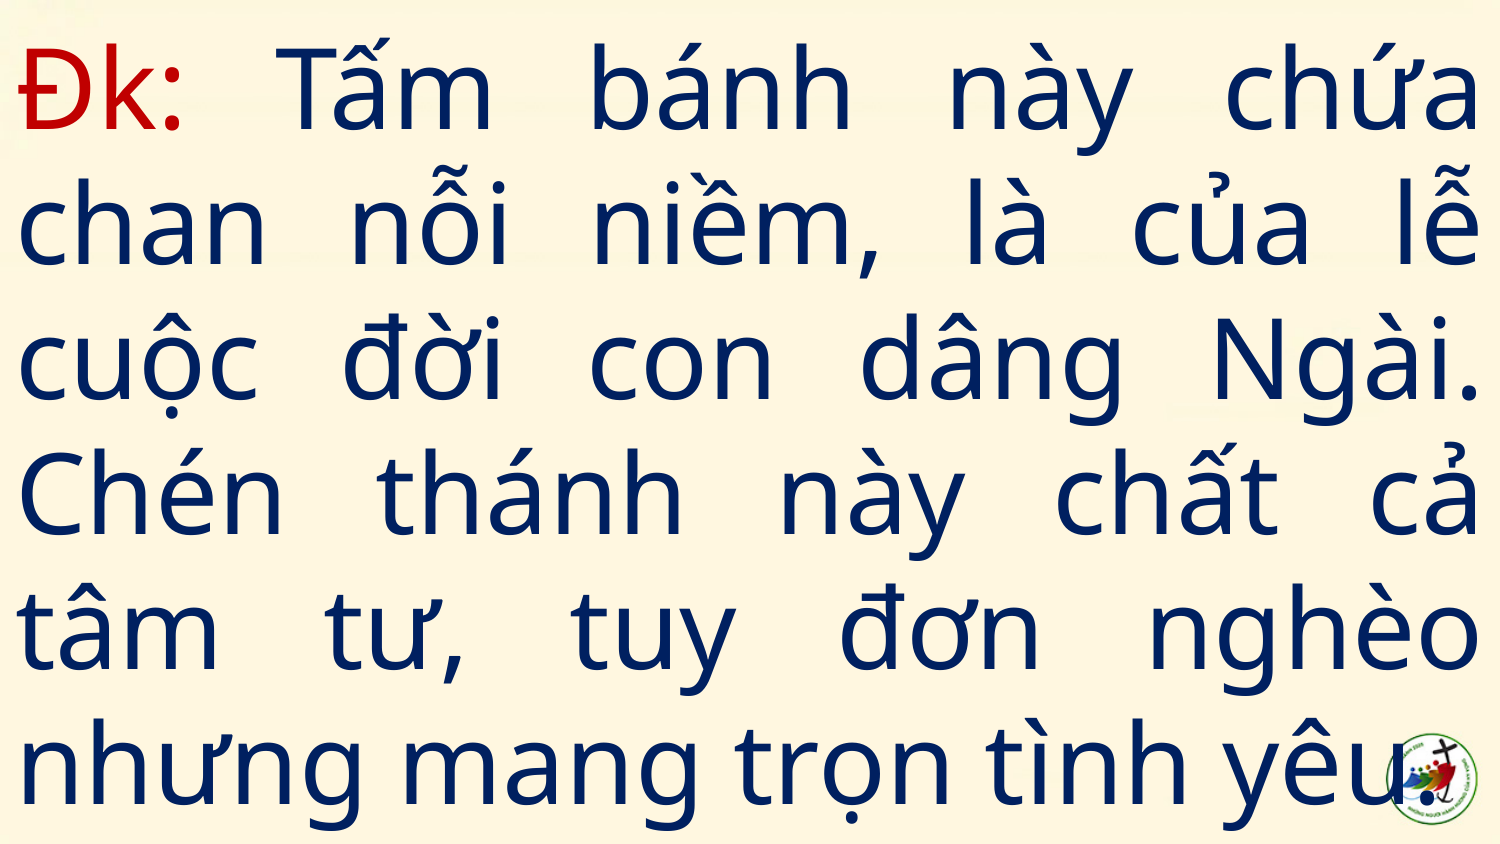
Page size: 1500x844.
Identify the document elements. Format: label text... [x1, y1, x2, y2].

title Đk: Tấm bánh này chứa chan nỗi niềm, là của lễ cuộc đời con dâng Ngài. Chén thánh này chất cả tâm tư, tuy đơn nghèo nhưng mang trọn tình yêu. [0, 0, 1500, 844]
